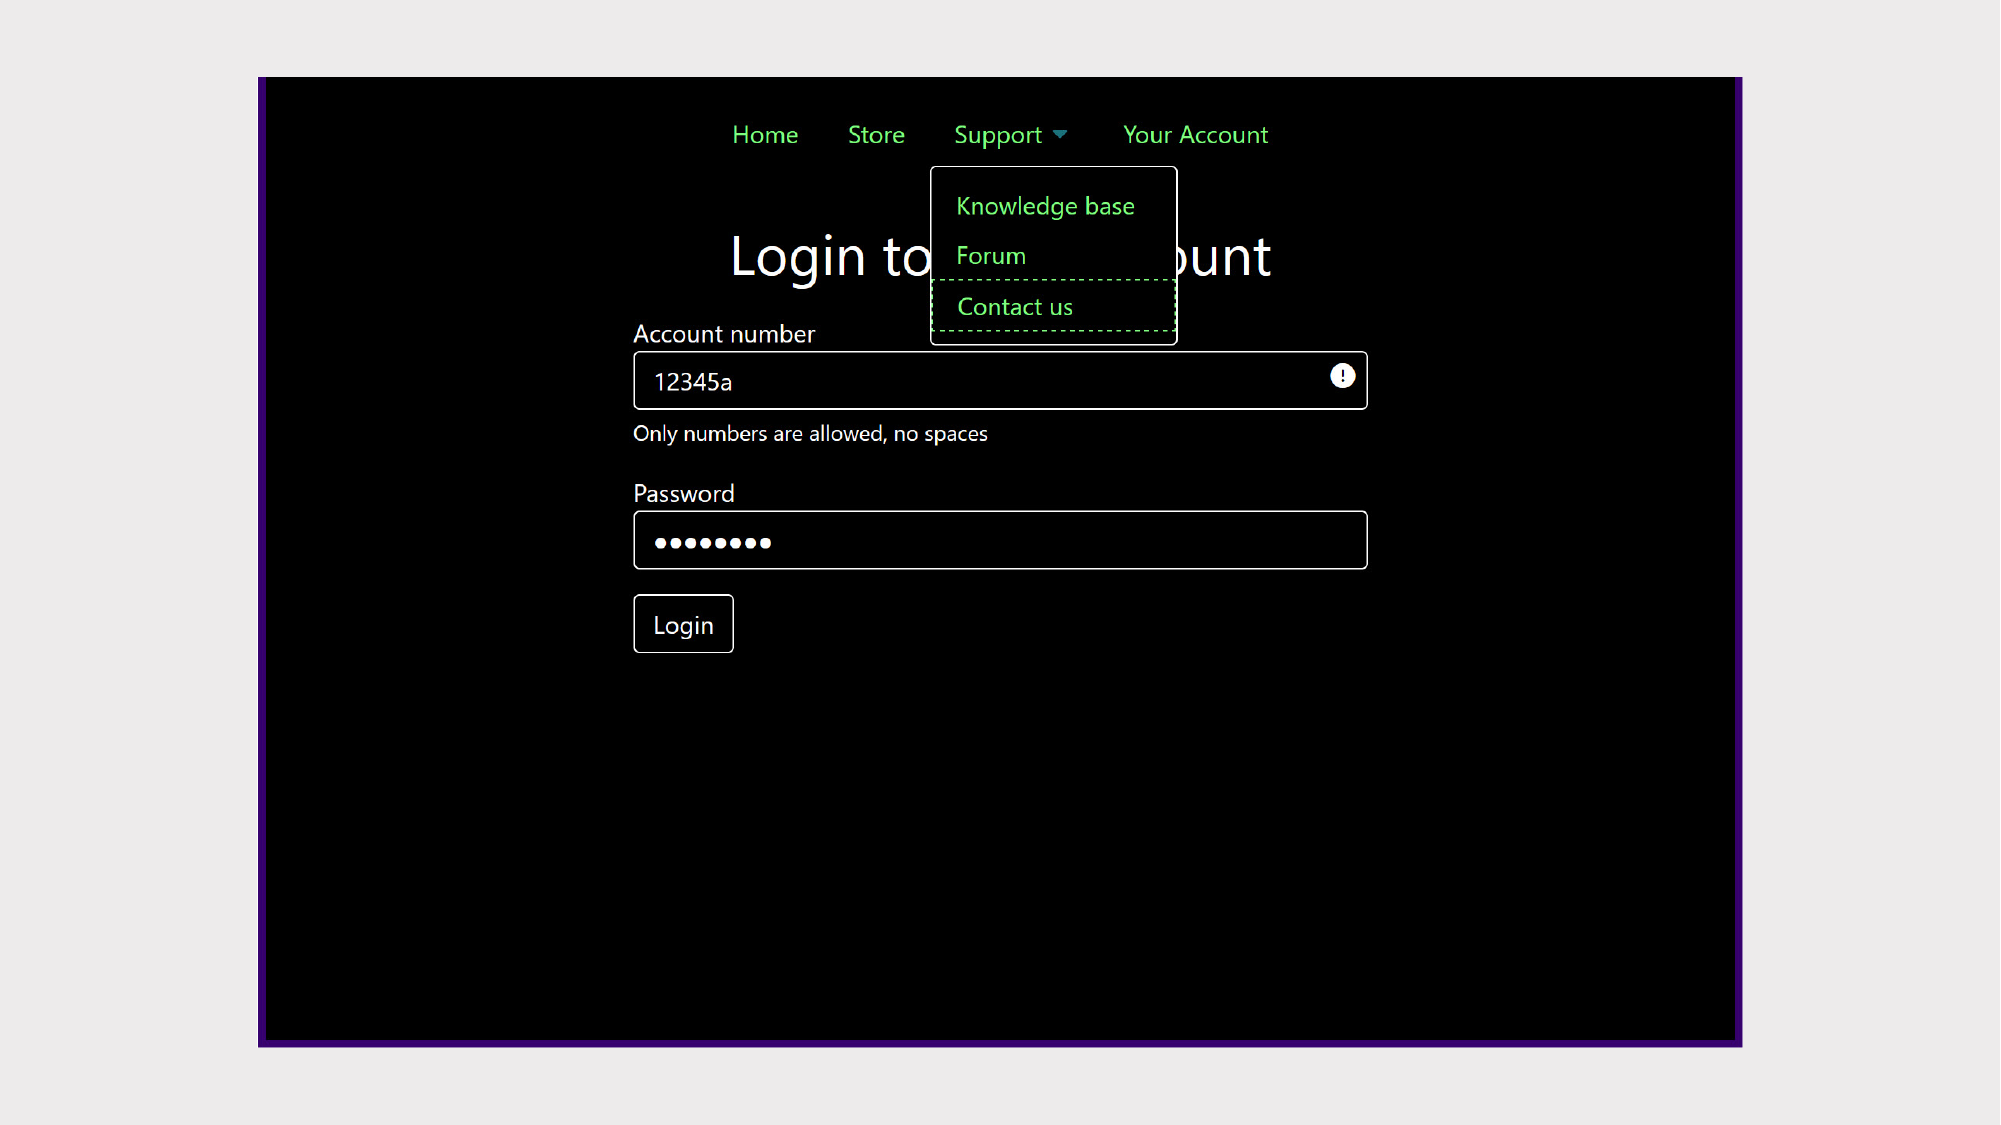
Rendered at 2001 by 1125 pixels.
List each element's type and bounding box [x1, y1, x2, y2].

picture [257, 77, 1743, 1048]
